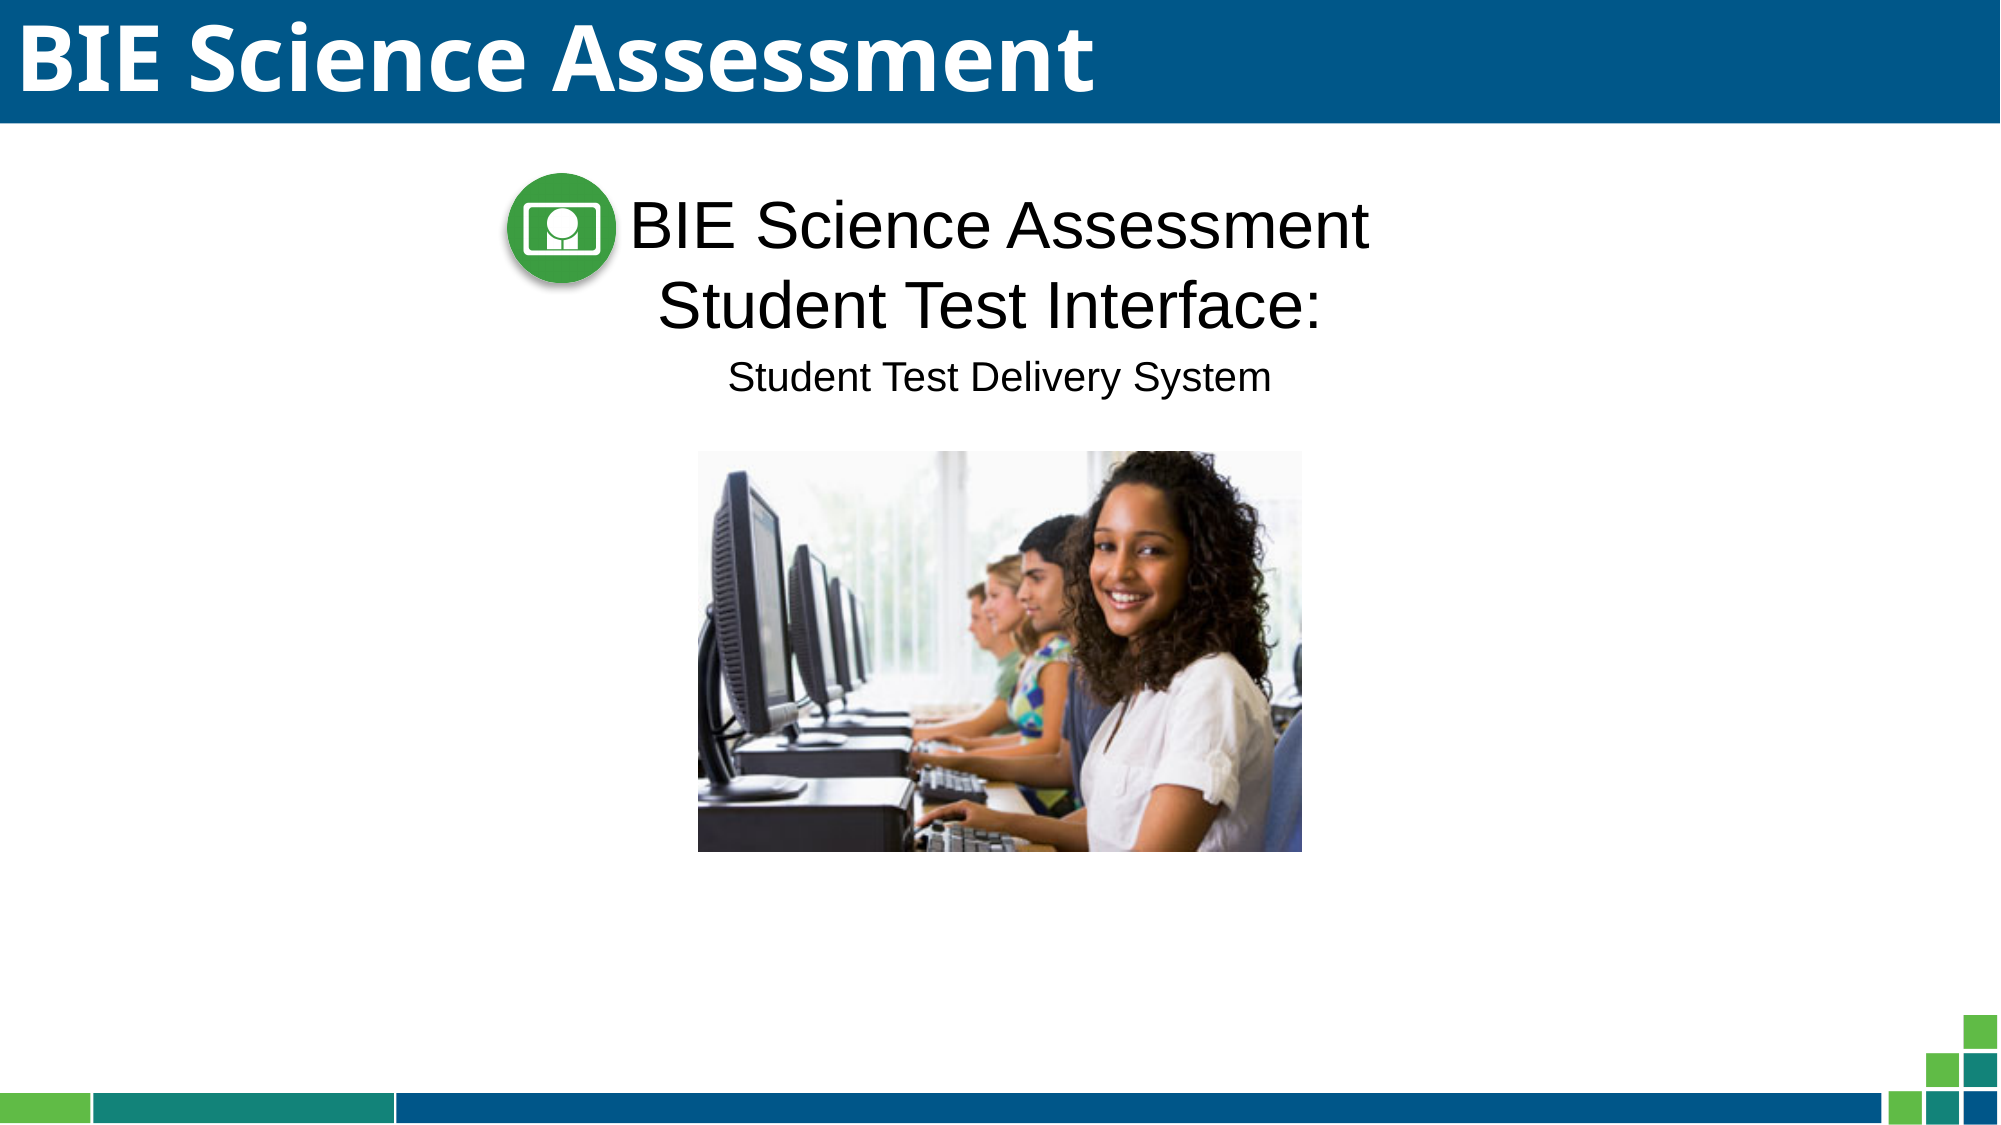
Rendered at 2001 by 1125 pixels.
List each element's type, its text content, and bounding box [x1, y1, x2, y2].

picture [698, 451, 1302, 852]
text_box BIE Science Assessment Student Test Interface: Student Test Delivery System [592, 173, 1408, 433]
title BIE Science Assessment [0, 0, 2000, 124]
picture [1888, 1015, 2001, 1125]
picture [507, 173, 616, 283]
